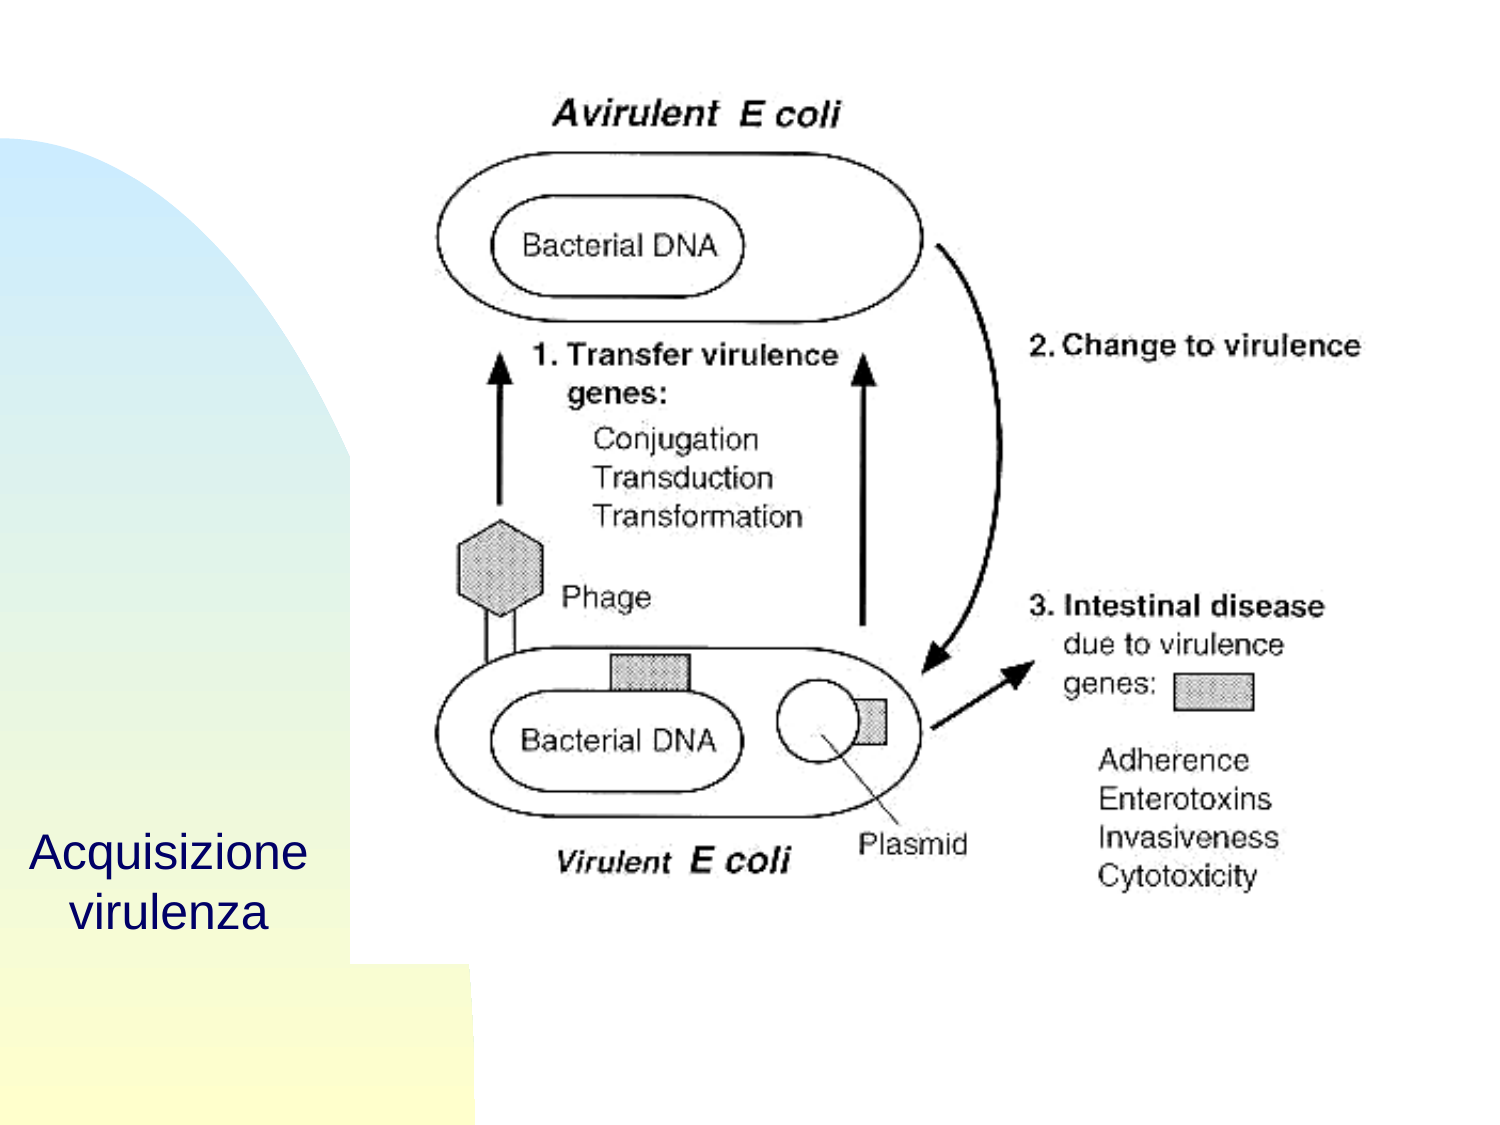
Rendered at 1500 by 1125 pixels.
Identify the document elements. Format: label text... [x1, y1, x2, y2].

picture [349, 24, 1428, 964]
text_box Acquisizione virulenza [0, 812, 338, 948]
